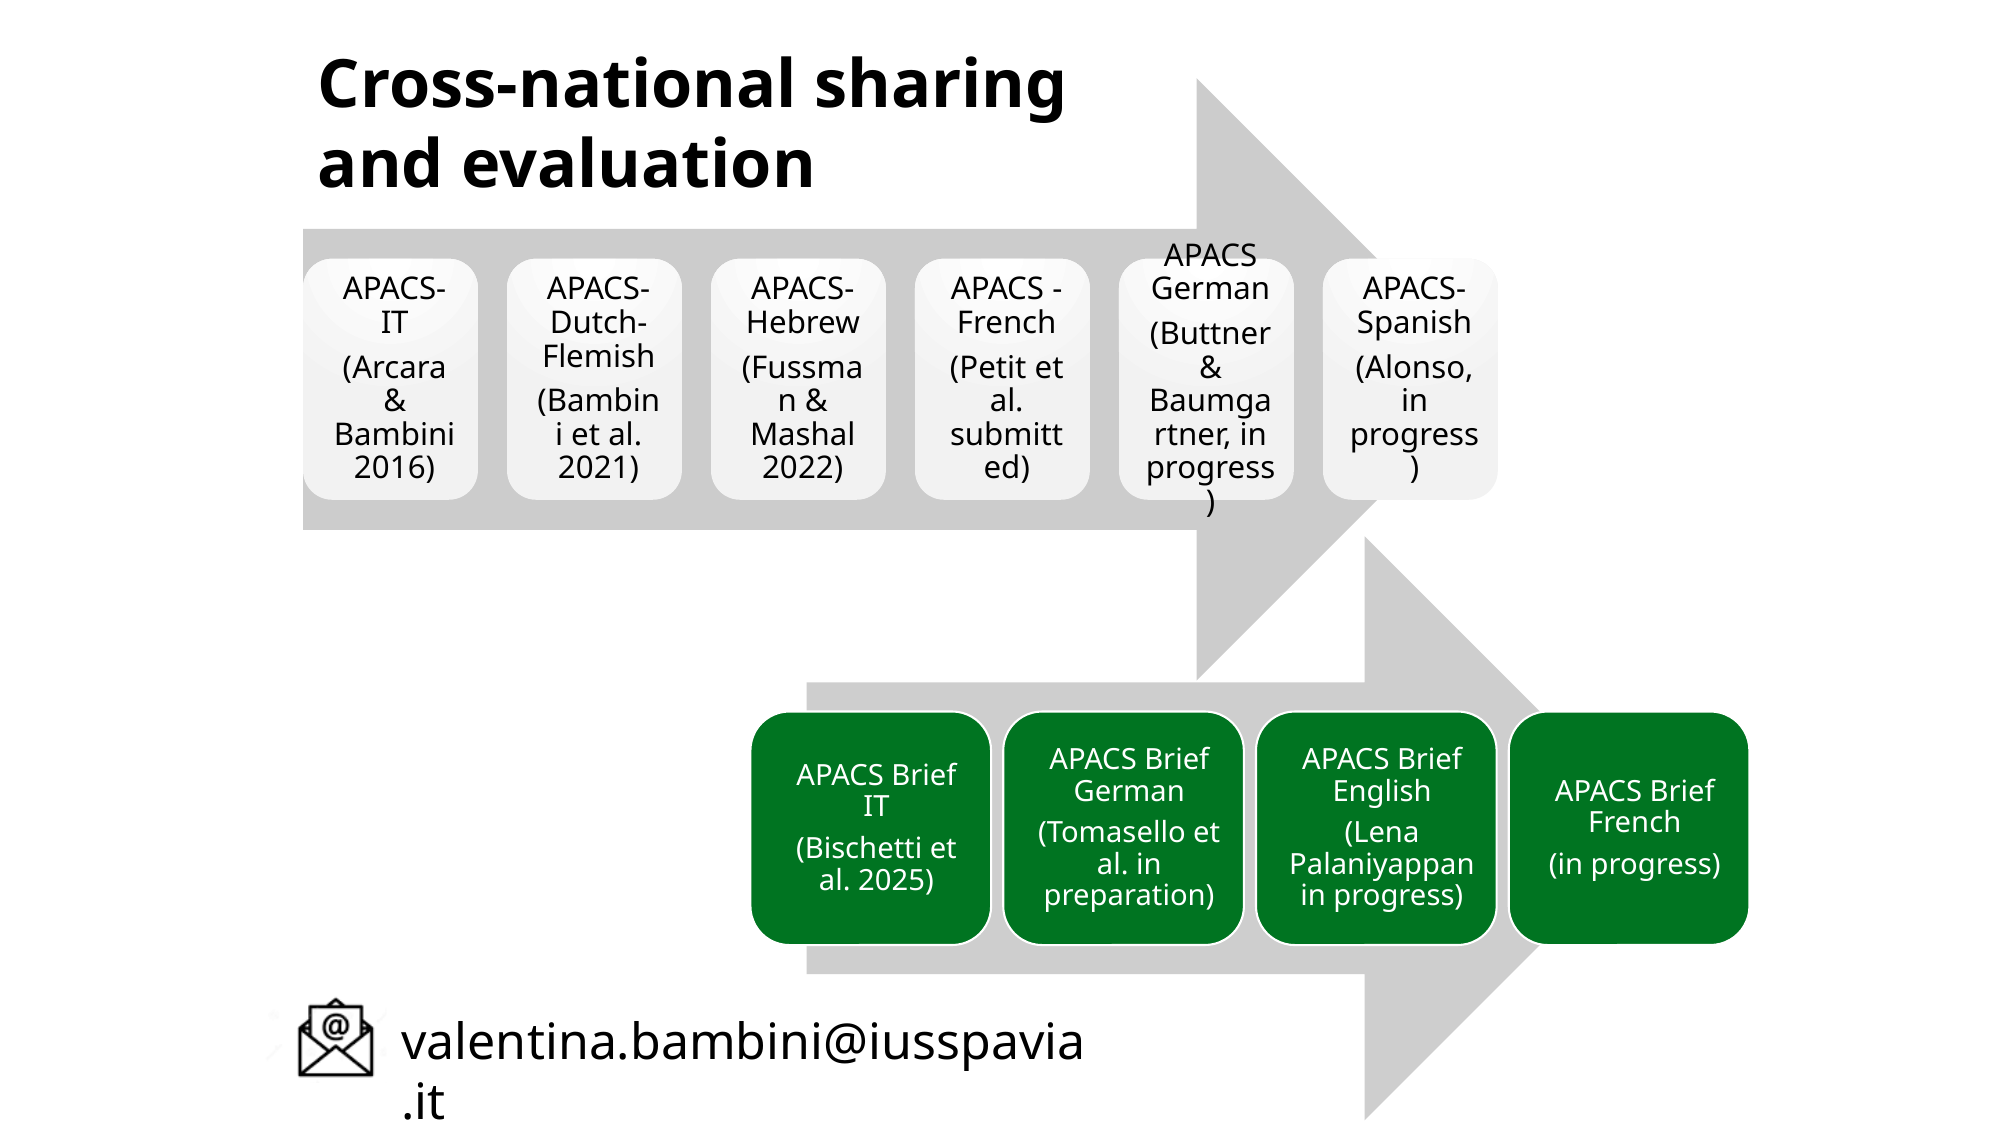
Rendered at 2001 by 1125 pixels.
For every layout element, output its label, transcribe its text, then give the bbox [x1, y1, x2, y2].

text_box Cross-national sharing and evaluation [303, 27, 1130, 78]
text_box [303, 78, 1498, 681]
text_box valentina.bambini@iusspavia.it [386, 1001, 1114, 1125]
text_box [749, 536, 1750, 1121]
picture [255, 996, 387, 1083]
